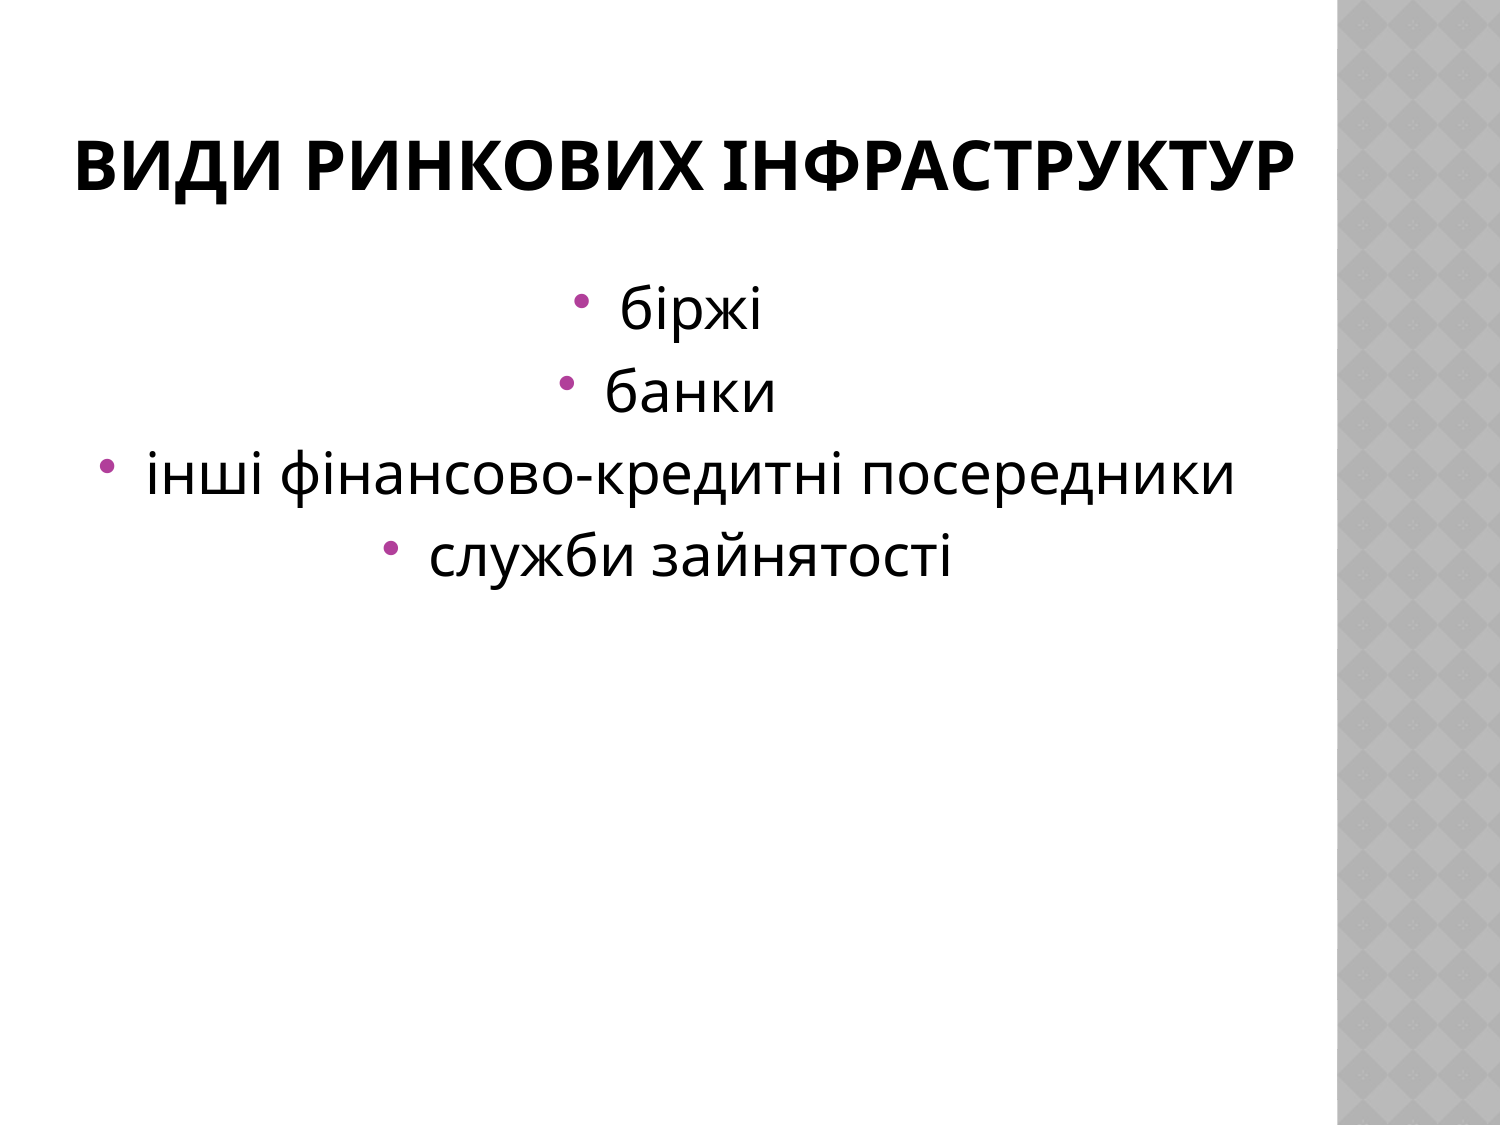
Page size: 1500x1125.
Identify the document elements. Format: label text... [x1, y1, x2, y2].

list біржі банки інші фінансово-кредитні посередники служби зайнятості [75, 264, 1263, 1059]
title Види ринкових інфраструктур [64, 101, 1306, 205]
